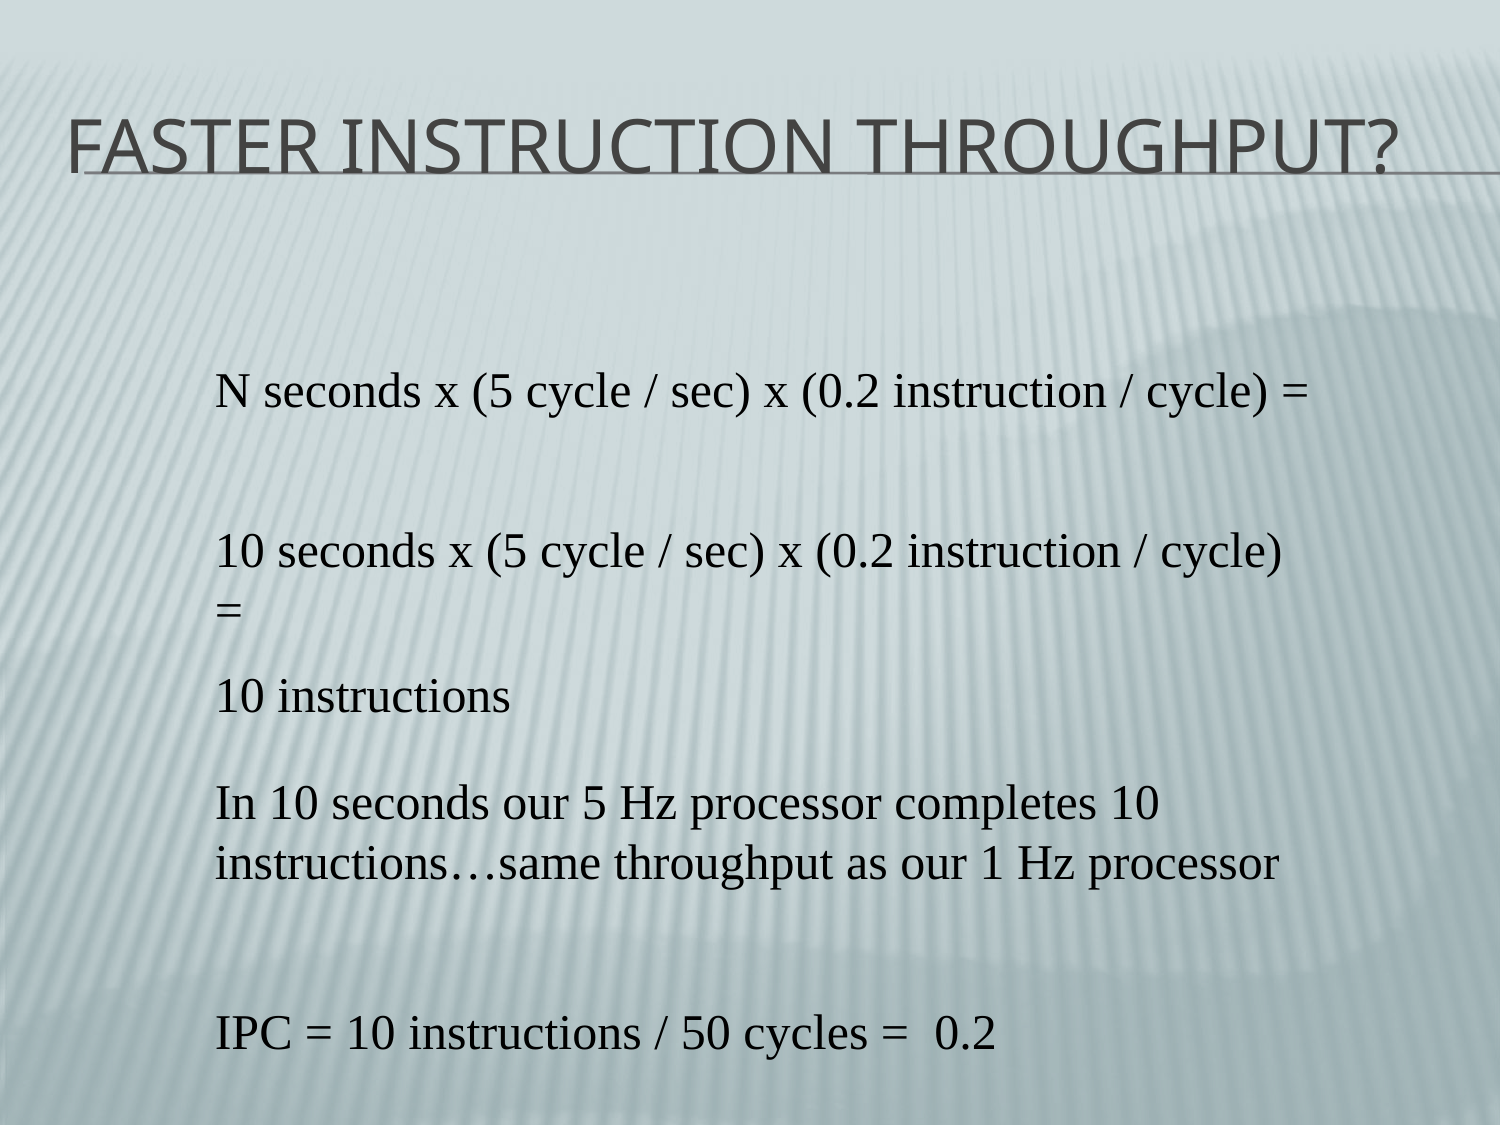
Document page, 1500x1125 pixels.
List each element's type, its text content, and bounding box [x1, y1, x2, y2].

text_box N seconds x (5 cycle / sec) x (0.2 instruction / cycle) = [199, 349, 1338, 425]
text_box 10 seconds x (5 cycle / sec) x (0.2 instruction / cycle) = 10 instructions [199, 510, 1338, 730]
text_box In 10 seconds our 5 Hz processor completes 10 instructions…same throughput as our 1 Hz processor IPC = 10 instructions / 50 cycles = 0.2 [199, 762, 1338, 1068]
title Faster Instruction Throughput? [49, 75, 1475, 213]
